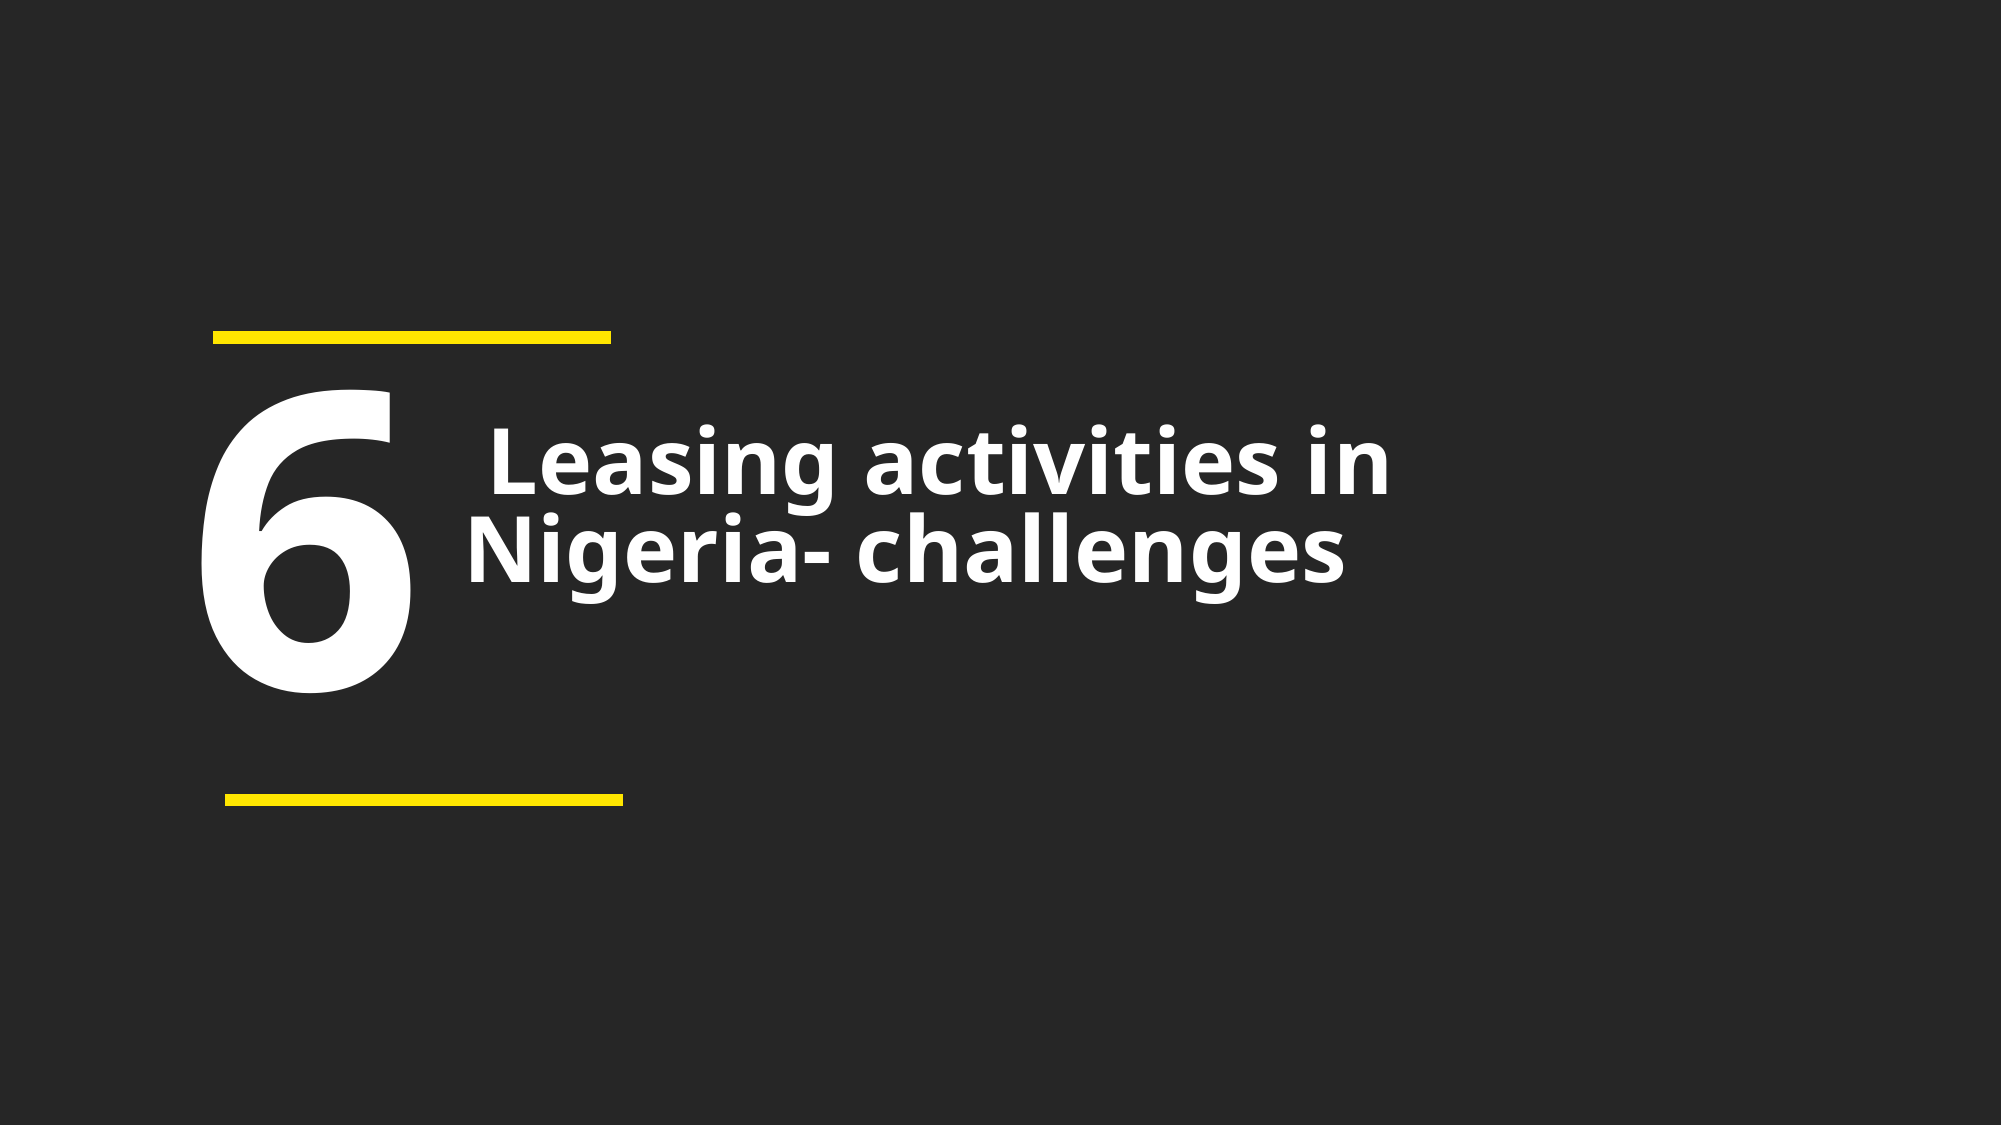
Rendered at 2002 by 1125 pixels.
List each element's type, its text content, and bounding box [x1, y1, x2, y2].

text_box Leasing activities in Nigeria- challenges [448, 416, 1566, 598]
text_box 6 [187, 274, 426, 773]
text_box [0, 0, 2001, 1125]
